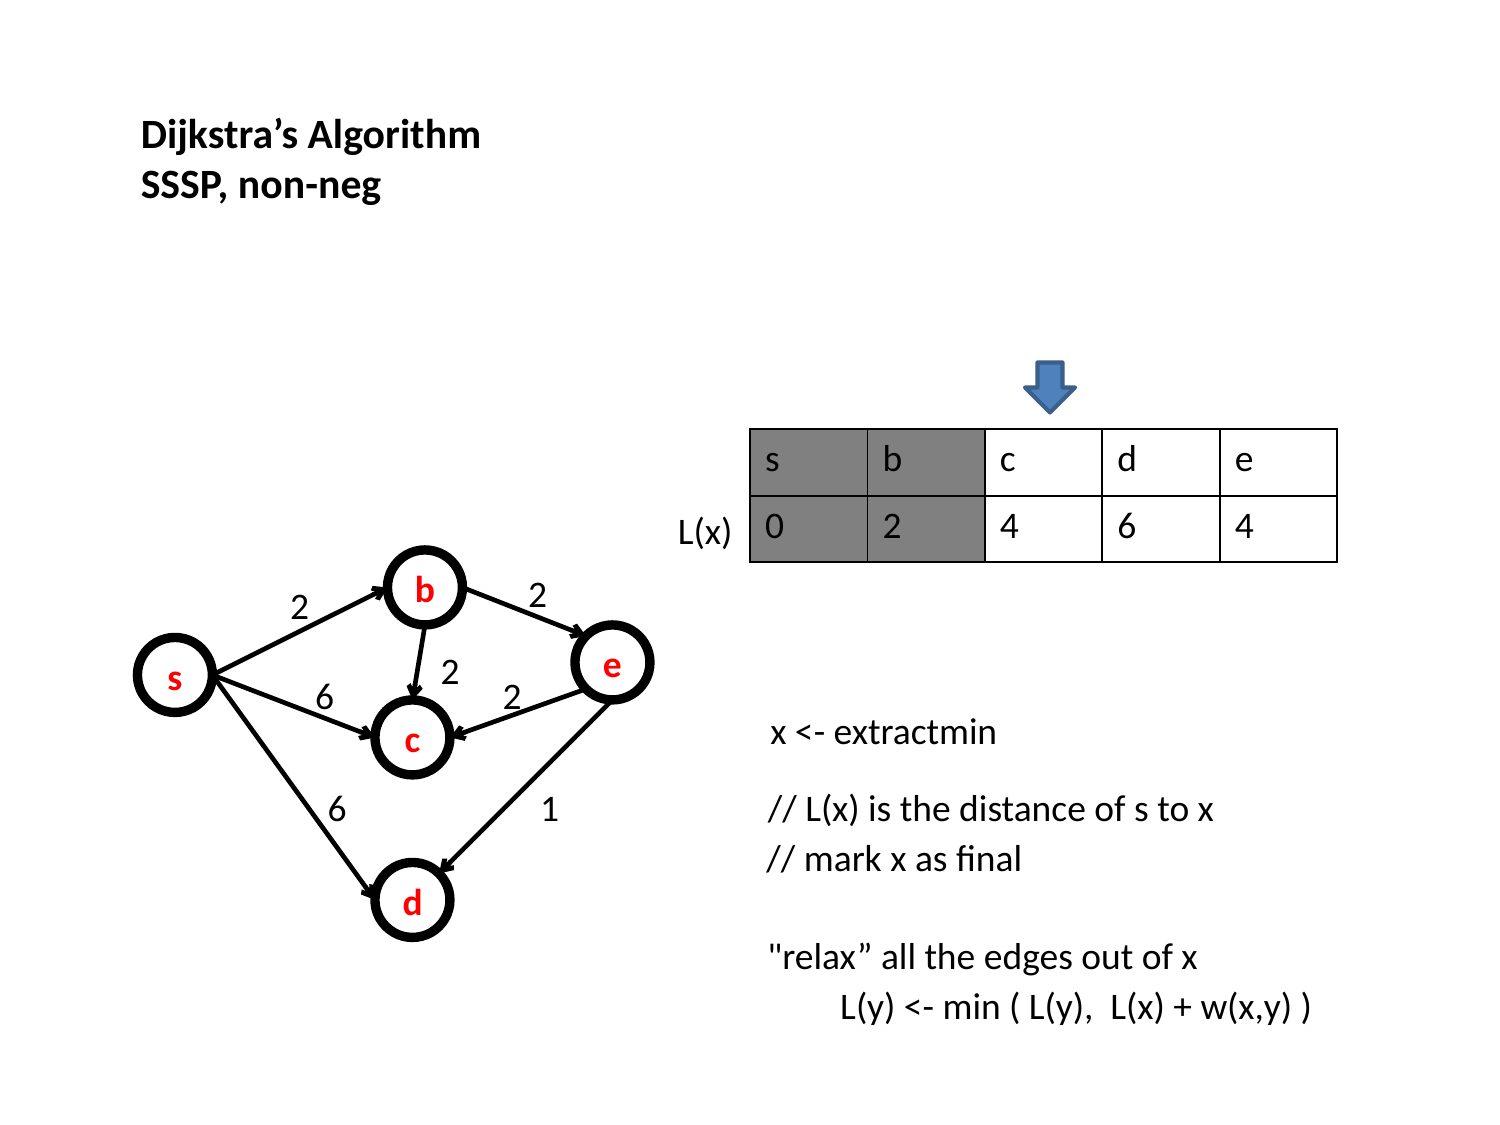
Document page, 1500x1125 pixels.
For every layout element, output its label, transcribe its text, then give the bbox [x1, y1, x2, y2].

table_header d [1103, 430, 1219, 495]
table_header b [868, 430, 984, 495]
table_cell 4 [986, 497, 1101, 561]
table_cell 6 [1103, 497, 1219, 561]
text_box // mark x as final [751, 826, 1038, 887]
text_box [137, 549, 651, 938]
text_box [1023, 360, 1077, 415]
text_box L(y) <- min ( L(y), L(x) + w(x,y) ) [825, 974, 1328, 1035]
table_cell 2 [868, 497, 984, 561]
table_header e [1221, 430, 1336, 495]
text_box x <- extractmin [755, 699, 1013, 760]
table_header c [986, 430, 1101, 495]
text_box // L(x) is the distance of s to x [753, 776, 1230, 837]
text_box "relax” all the edges out of x [752, 924, 1214, 985]
table_header s [751, 430, 867, 495]
text_box L(x) [663, 499, 748, 560]
table_cell 0 [751, 497, 867, 561]
text_box Dijkstra’s Algorithm SSSP, non-neg [126, 99, 497, 215]
table_cell 4 [1221, 497, 1336, 561]
